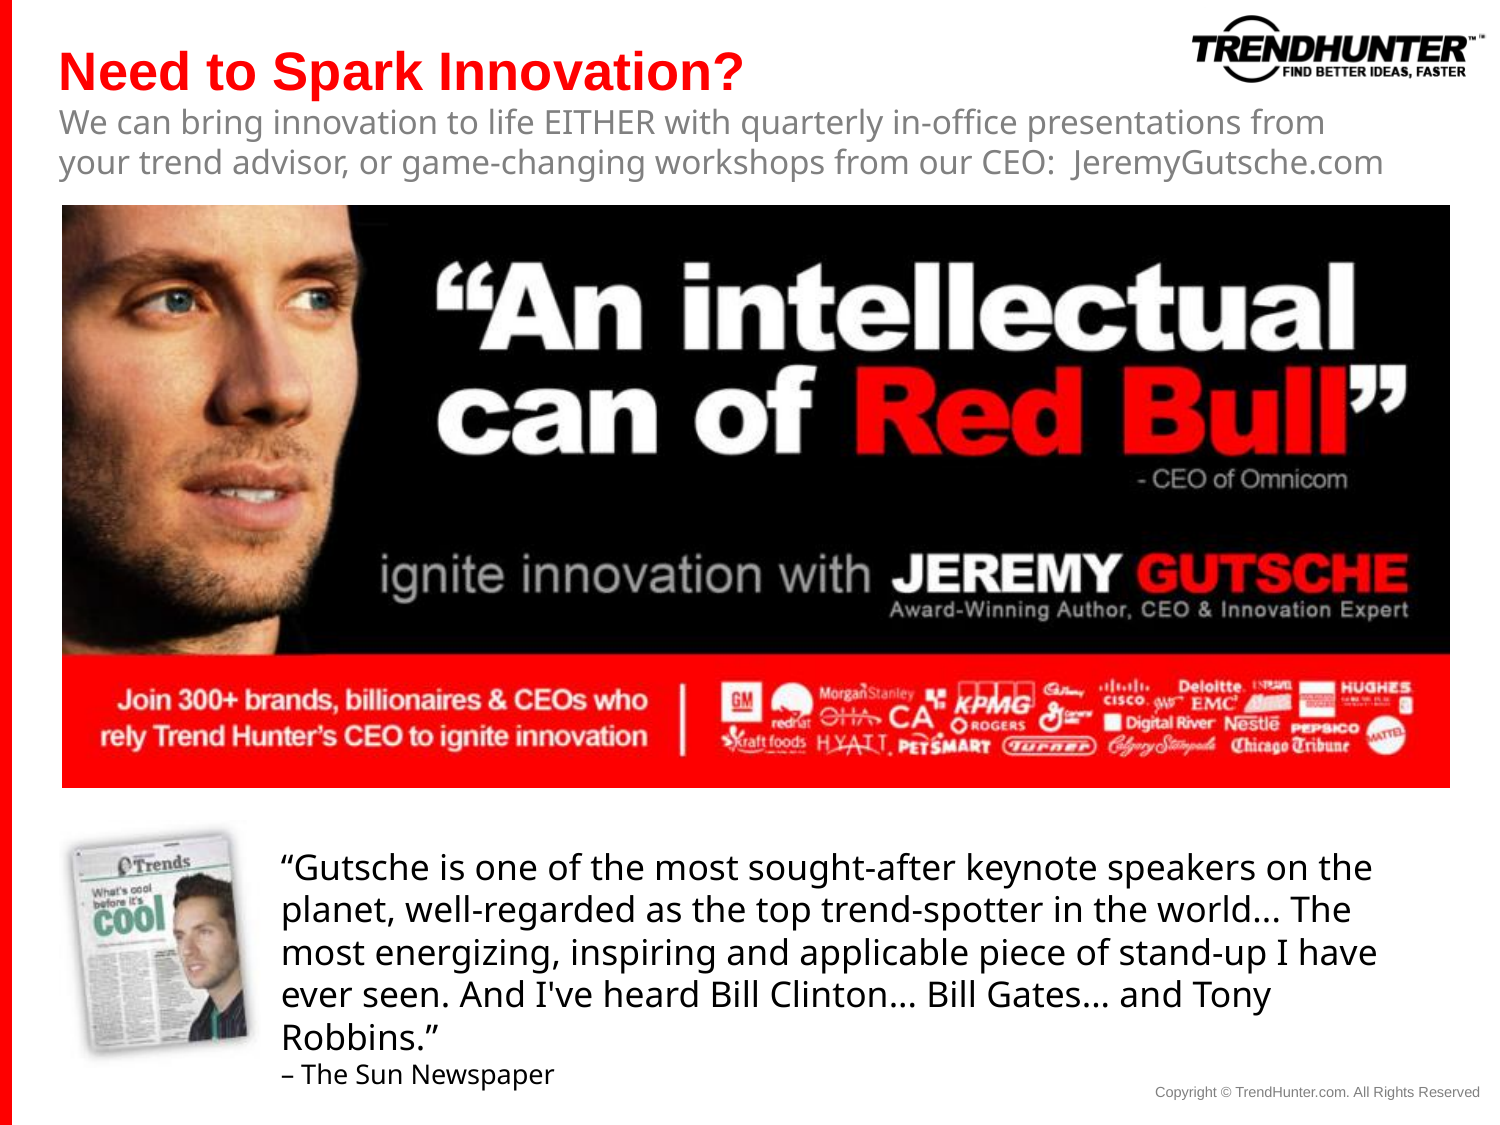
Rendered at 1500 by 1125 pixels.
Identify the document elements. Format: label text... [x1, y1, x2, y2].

text_box “Gutsche is one of the most sought-after keynote speakers on the planet, well-regarded as the top trend-spotter in the world... The most energizing, inspiring and applicable piece of stand-up I have ever seen. And I've heard Bill Clinton... Bill Gates... and Tony Robbins.” – The Sun Newspaper [265, 837, 1404, 1098]
picture [58, 819, 261, 1068]
picture [1188, 7, 1488, 89]
picture [62, 205, 1451, 788]
picture [0, 0, 12, 1125]
text_box Need to Spark Innovation? We can bring innovation to life EITHER with quarterly in-office presentations from your trend advisor, or game-changing workshops from our CEO: JeremyGutsche.com [44, 28, 1479, 189]
